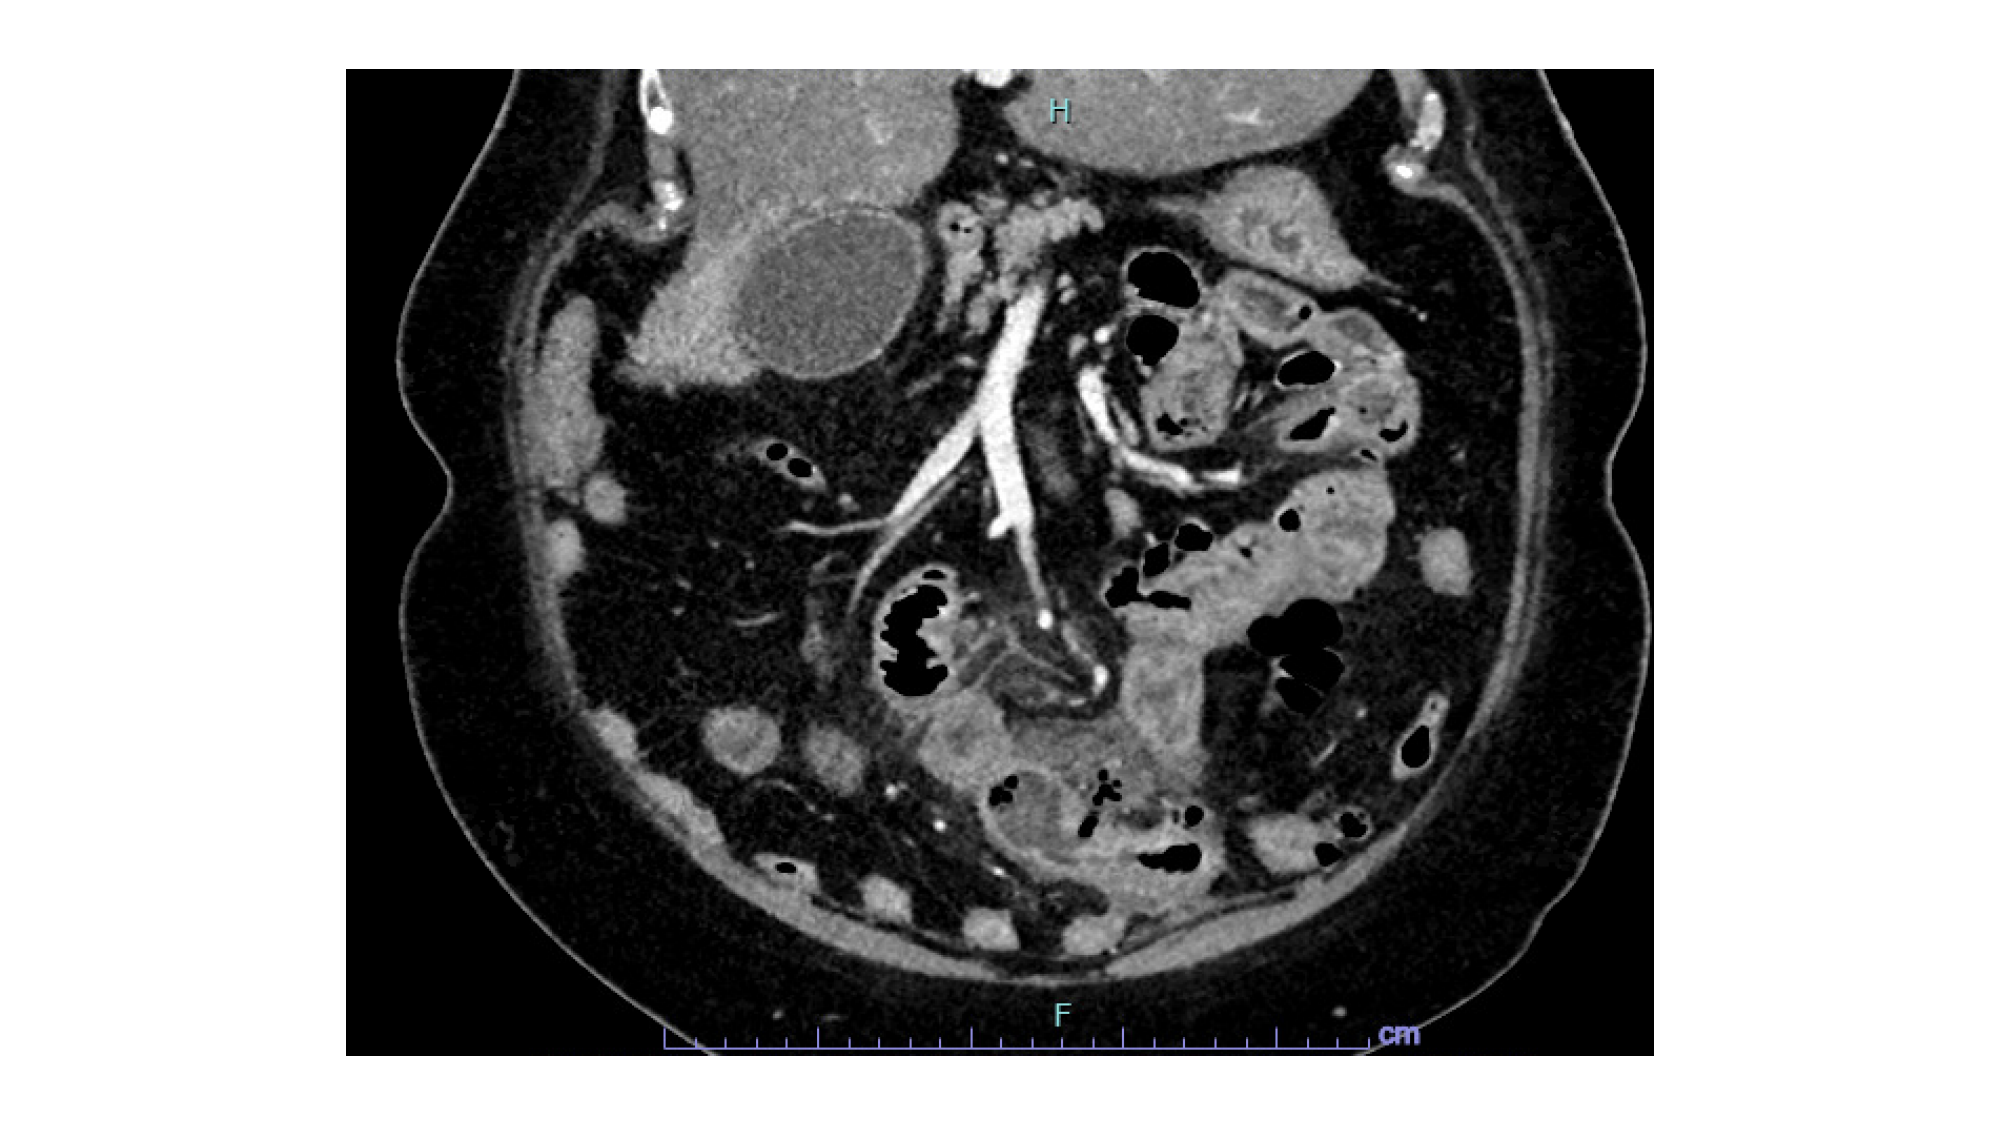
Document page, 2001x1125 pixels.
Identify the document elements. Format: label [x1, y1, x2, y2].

list [346, 69, 1654, 1056]
